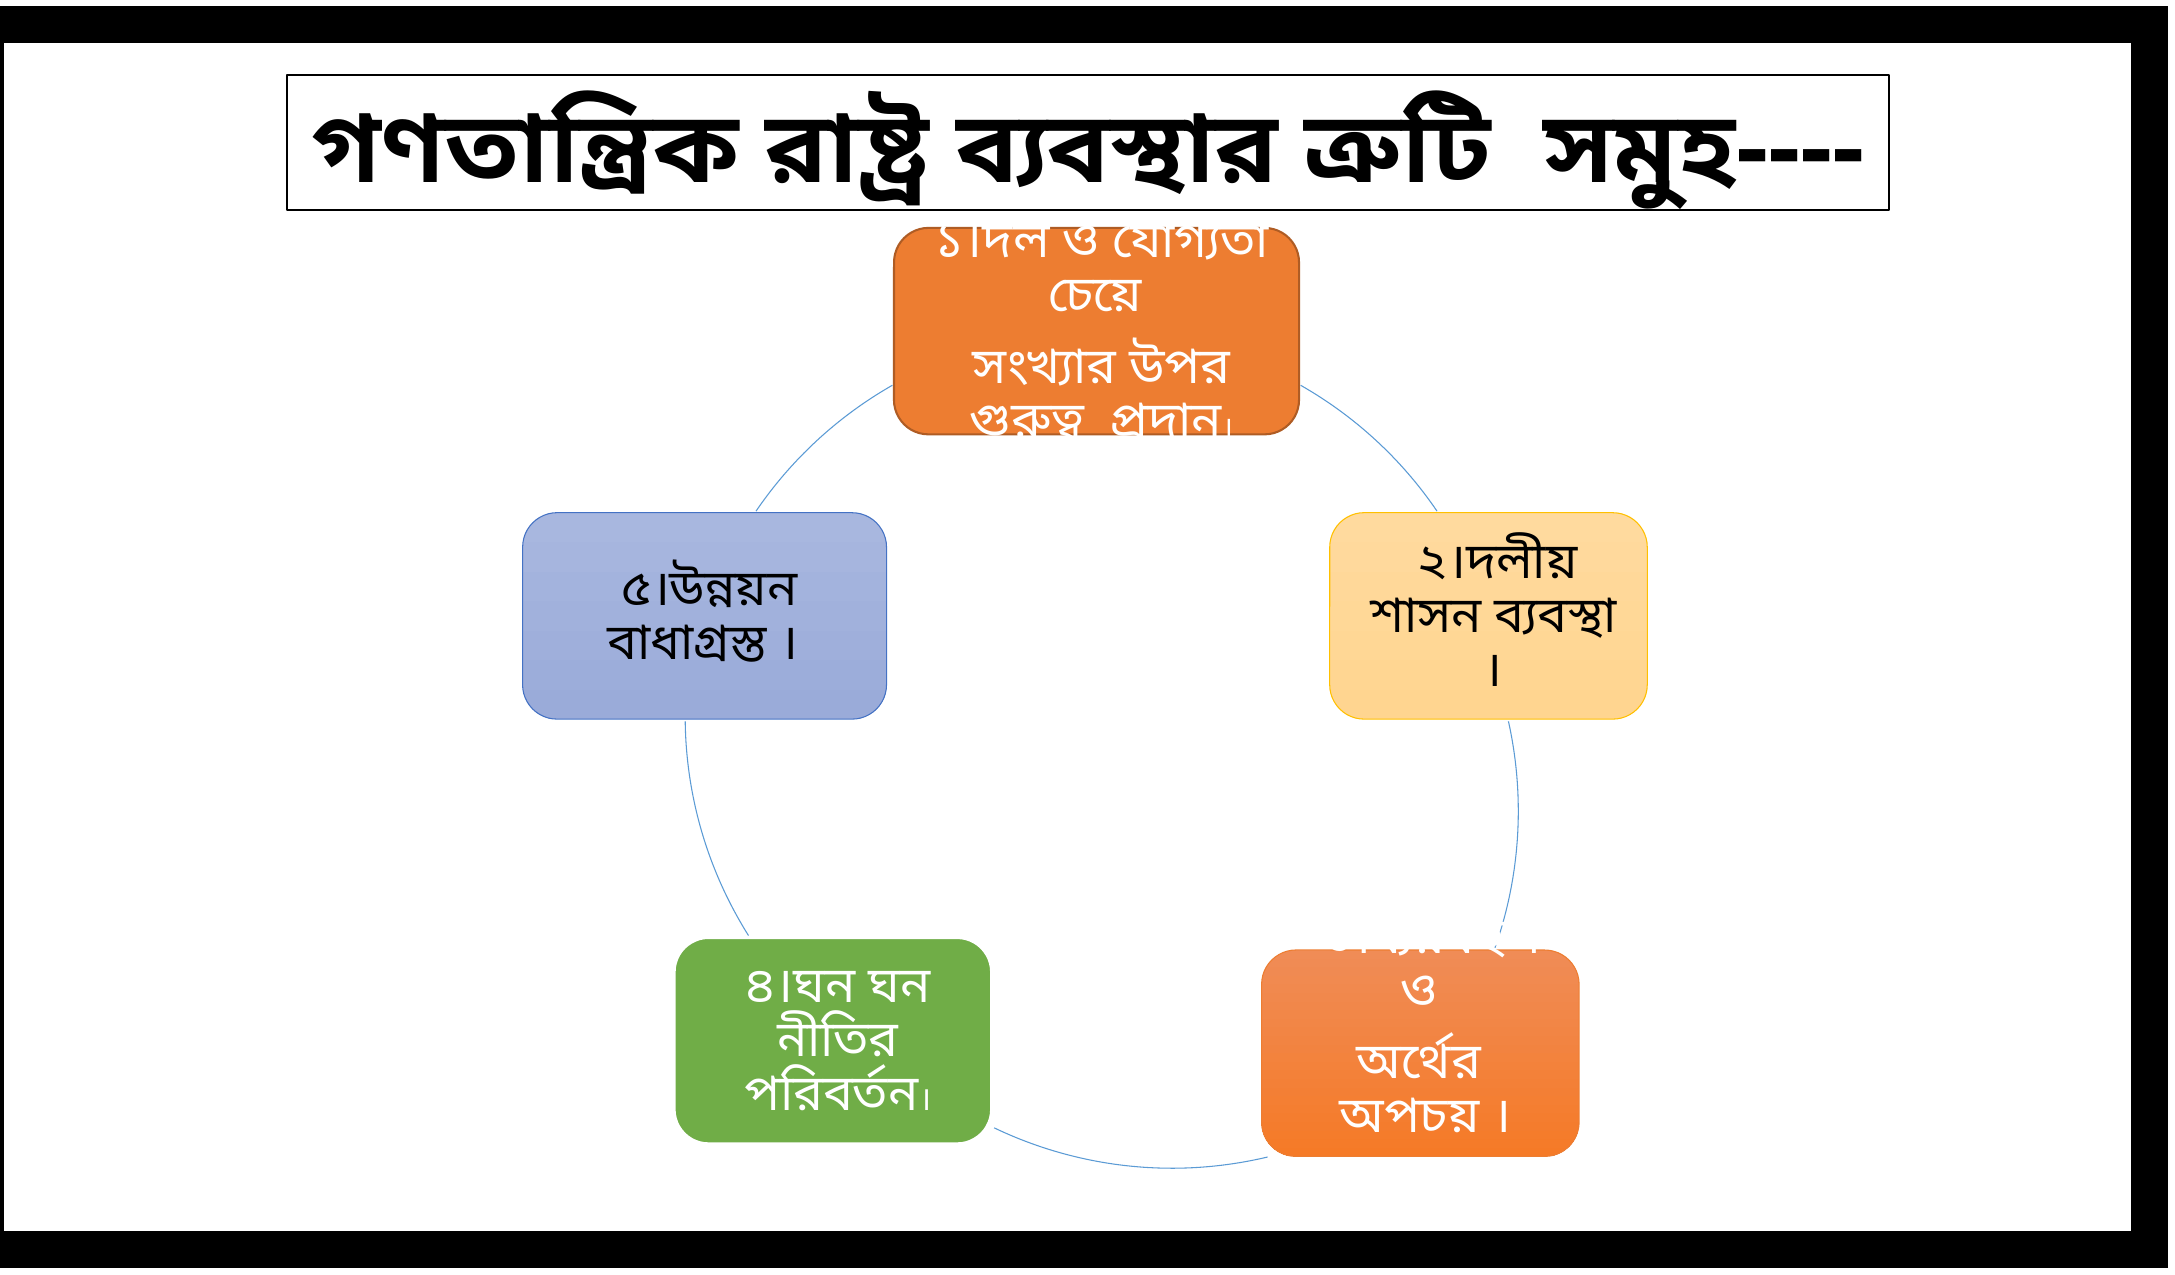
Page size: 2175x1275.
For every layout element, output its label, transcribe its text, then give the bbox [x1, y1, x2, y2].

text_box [359, 227, 1810, 1195]
text_box [0, 24, 2151, 1251]
text_box গণতান্ত্রিক রাষ্ট্র ব্যবস্থার ত্রুটি সমুহ---- [287, 75, 1890, 210]
